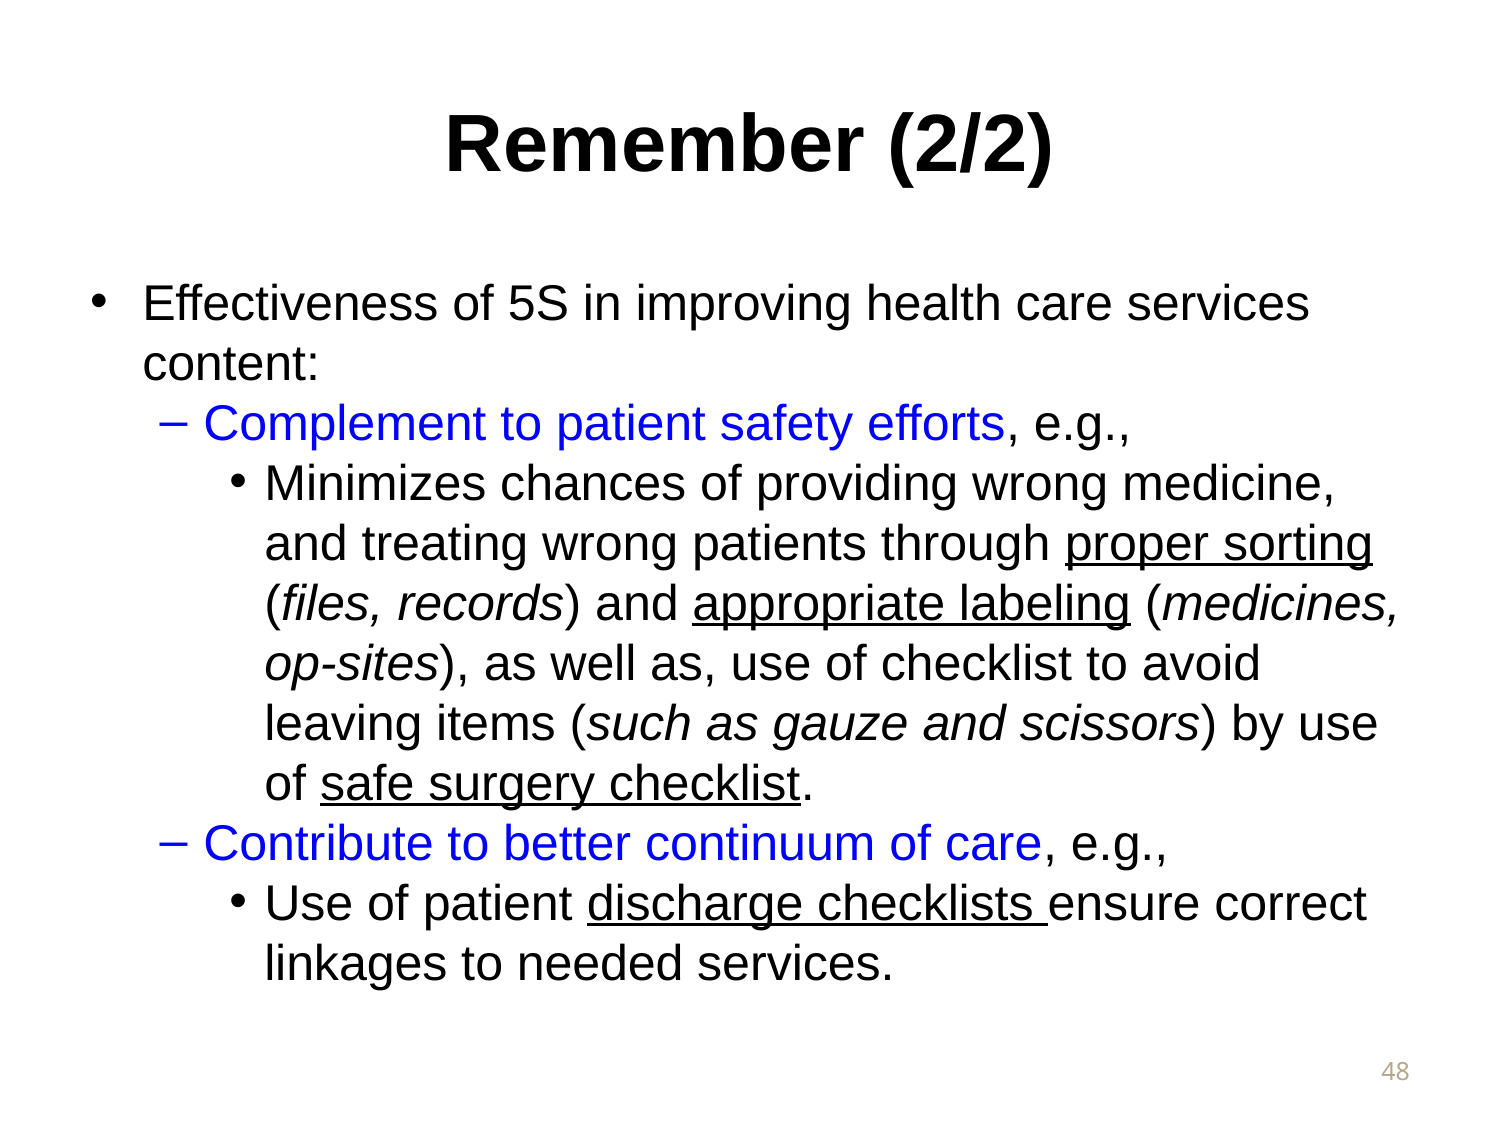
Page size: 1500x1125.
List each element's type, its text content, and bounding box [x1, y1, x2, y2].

list Effectiveness of 5S in improving health care services content: Complement to patient safety efforts, e.g., Minimizes chances of providing wrong medicine, and treating wrong patients through proper sorting (files, records) and appropriate labeling (medicines, op-sites), as well as, use of checklist to avoid leaving items (such as gauze and scissors) by use of safe surgery checklist. Contribute to better continuum of care, e.g., Use of patient discharge checklists ensure correct linkages to needed services. [75, 262, 1425, 1005]
title Remember (2/2) [75, 45, 1425, 233]
slide_number 48 [1074, 1042, 1425, 1103]
